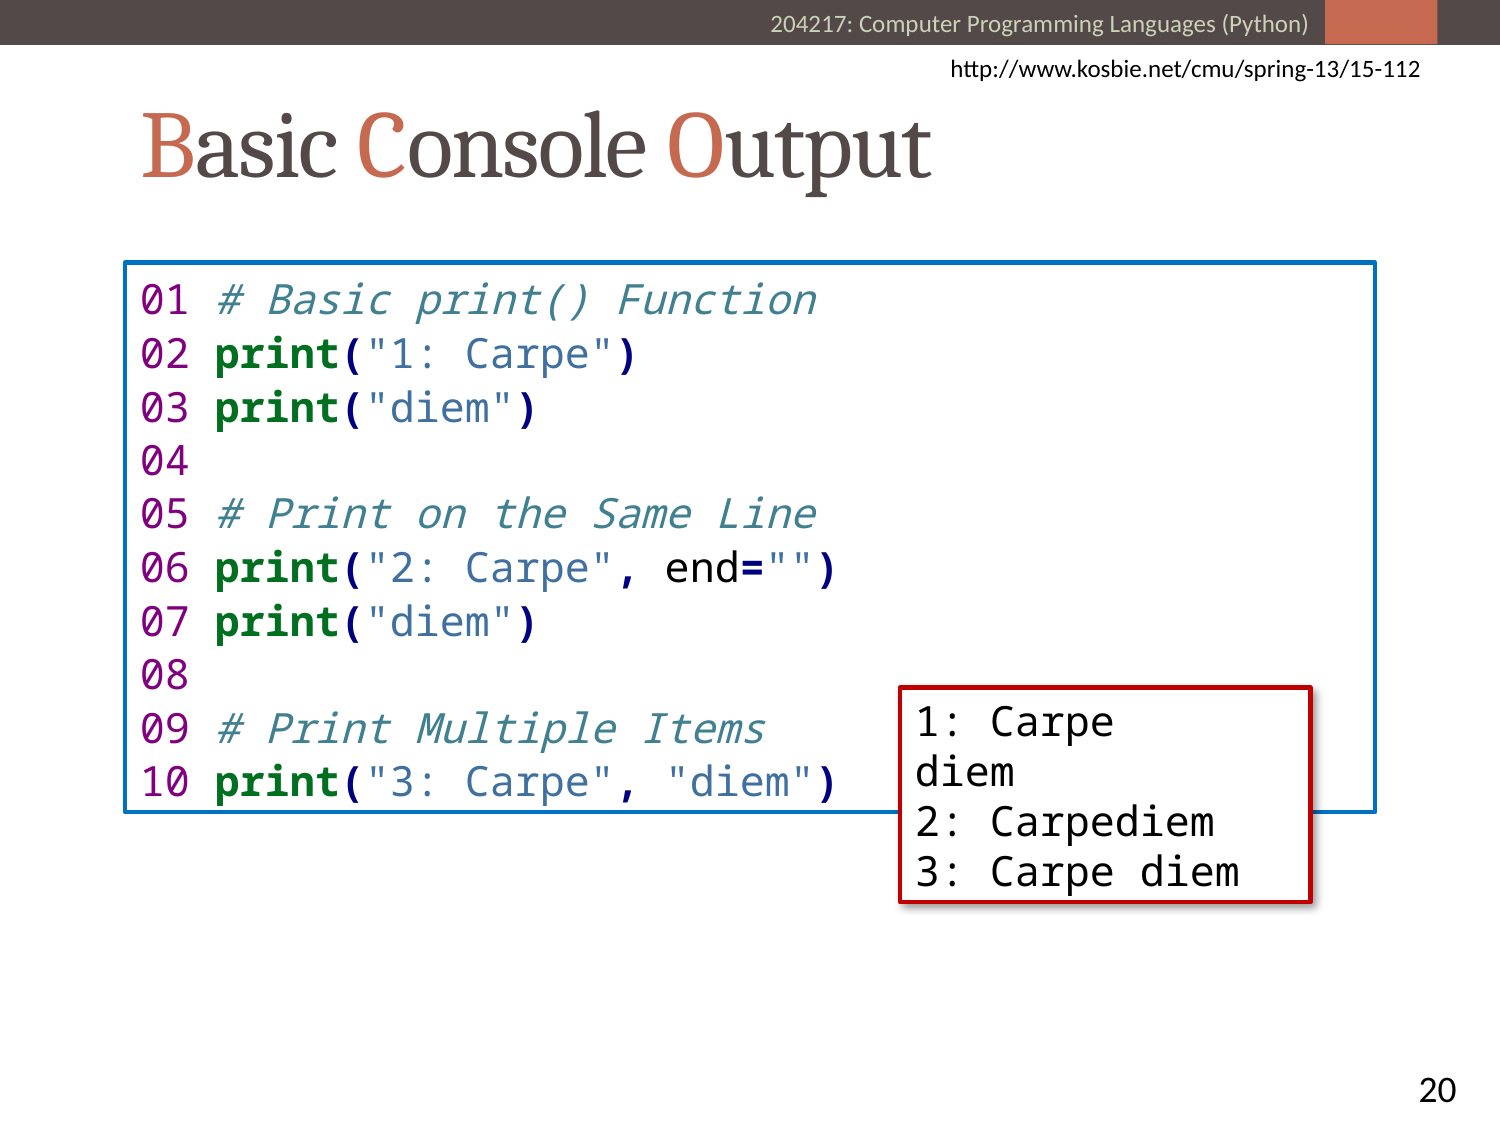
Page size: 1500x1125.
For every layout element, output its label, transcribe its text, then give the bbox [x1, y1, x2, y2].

slide_number 20 [1373, 1048, 1500, 1125]
text_box 01 # Basic print() Function 02 print("1: Carpe") 03 print("diem") 04 05 # Print on the Same Line 06 print("2: Carpe", end="") 07 print("diem") 08 09 # Print Multiple Items 10 print("3: Carpe", "diem") [125, 262, 1375, 813]
footer http://www.kosbie.net/cmu/spring-13/15-112 [286, 45, 1437, 91]
text_box 1: Carpe diem 2: Carpediem 3: Carpe diem [899, 687, 1311, 903]
title Basic Console Output [125, 45, 1375, 233]
